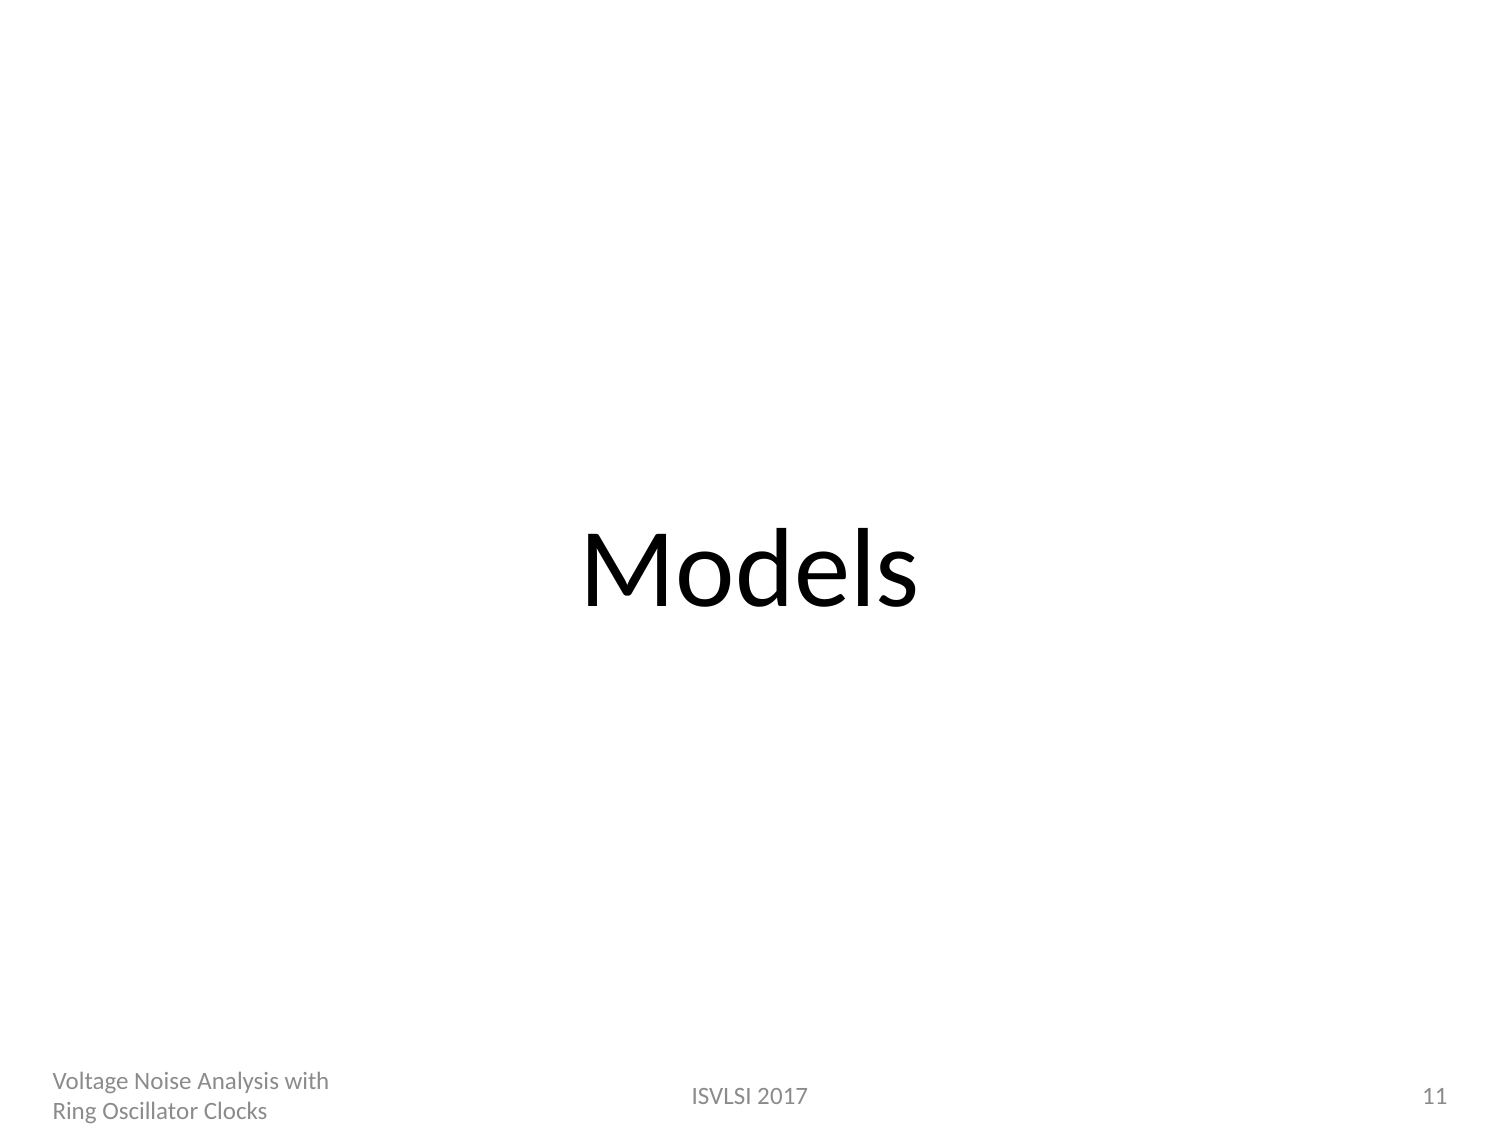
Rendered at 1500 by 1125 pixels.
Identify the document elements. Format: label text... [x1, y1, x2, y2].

slide_number Voltage Noise Analysis with Ring Oscillator Clocks [37, 1065, 388, 1125]
footer ISVLSI 2017 [512, 1065, 988, 1125]
slide_number 11 [1112, 1065, 1463, 1125]
text_box Models [564, 486, 936, 637]
